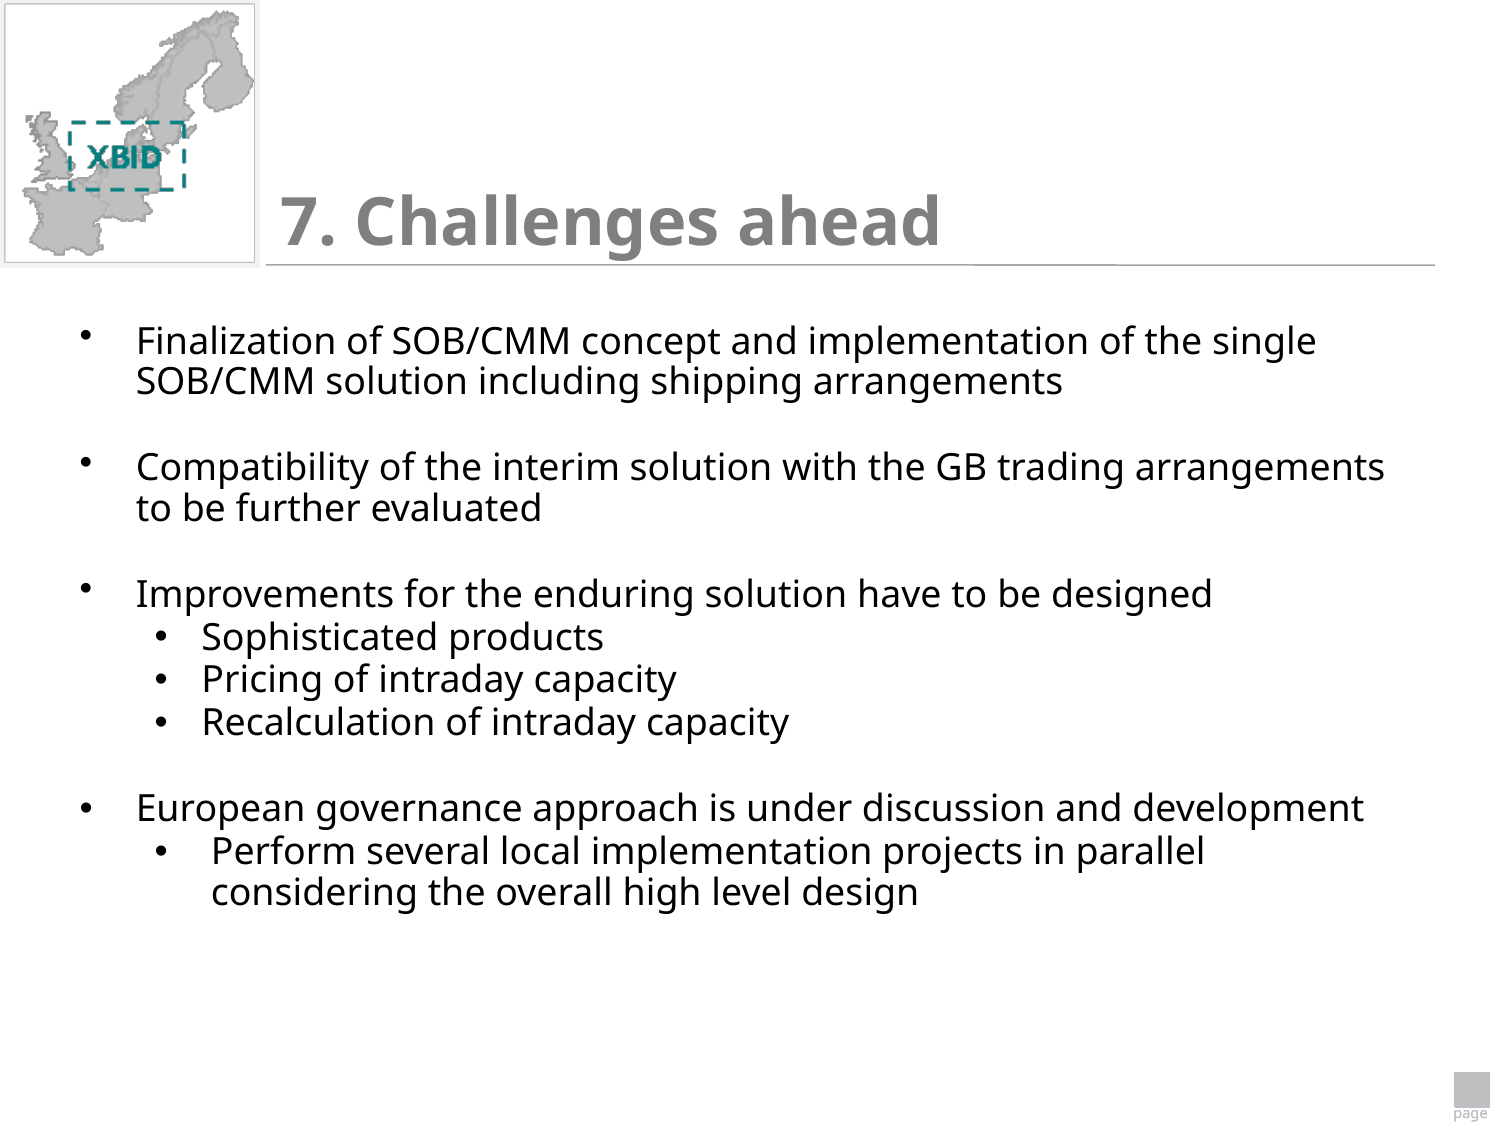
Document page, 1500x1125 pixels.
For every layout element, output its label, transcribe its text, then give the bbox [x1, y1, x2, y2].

picture [0, 0, 260, 268]
text_box Finalization of SOB/CMM concept and implementation of the single SOB/CMM solution including shipping arrangements Compatibility of the interim solution with the GB trading arrangements to be further evaluated Improvements for the enduring solution have to be designed Sophisticated products Pricing of intraday capacity Recalculation of intraday capacity European governance approach is under discussion and development Perform several local implementation projects in parallel considering the overall high level design [64, 314, 1436, 955]
text_box 7. Challenges ahead [265, 78, 1436, 266]
